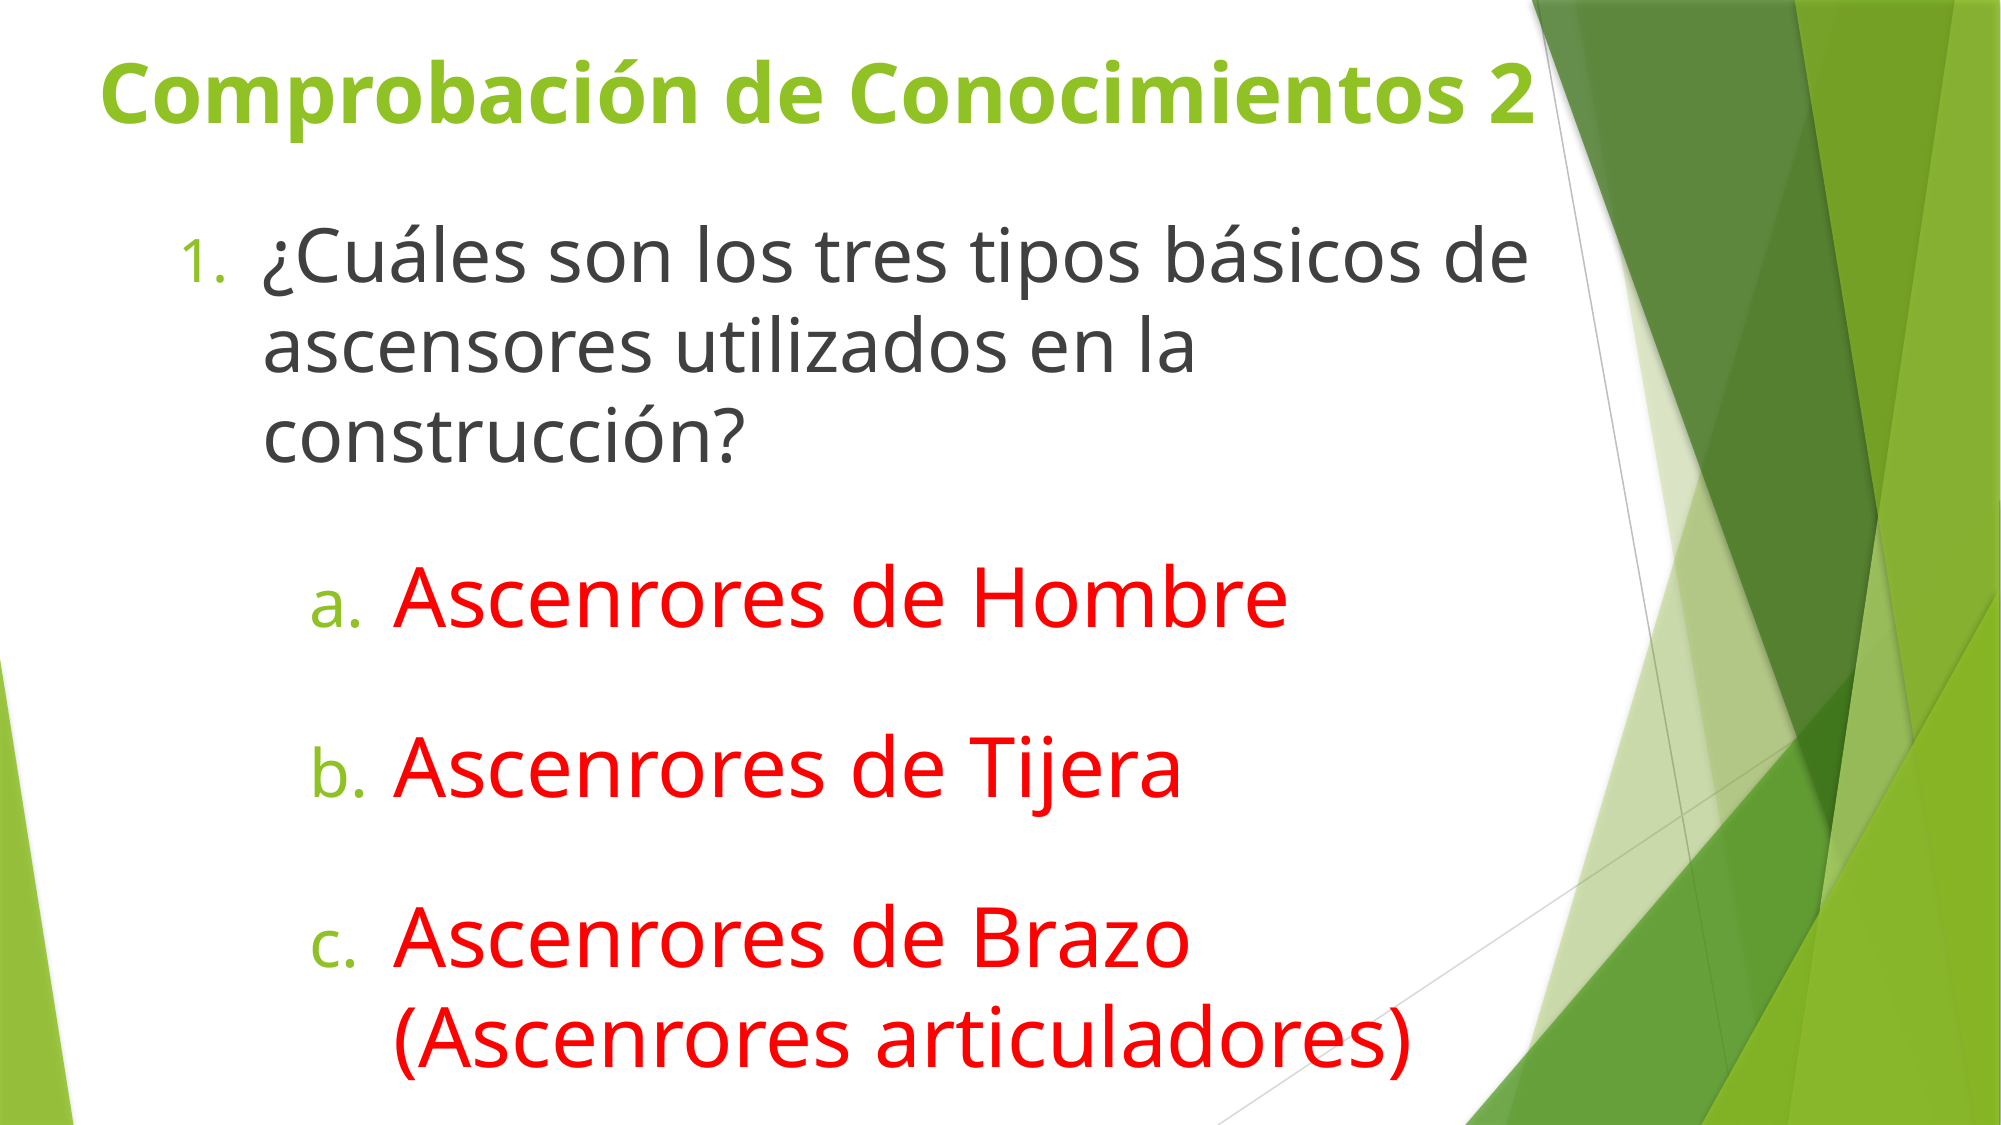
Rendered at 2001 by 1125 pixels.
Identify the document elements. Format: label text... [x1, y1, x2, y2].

list ¿Cuáles son los tres tipos básicos de ascensores utilizados en la construcción? Ascenrores de Hombre Ascenrores de Tijera Ascenrores de Brazo (Ascenrores articuladores) [163, 199, 1630, 1125]
title Comprobación de Conocimientos 2 [34, 33, 1601, 159]
